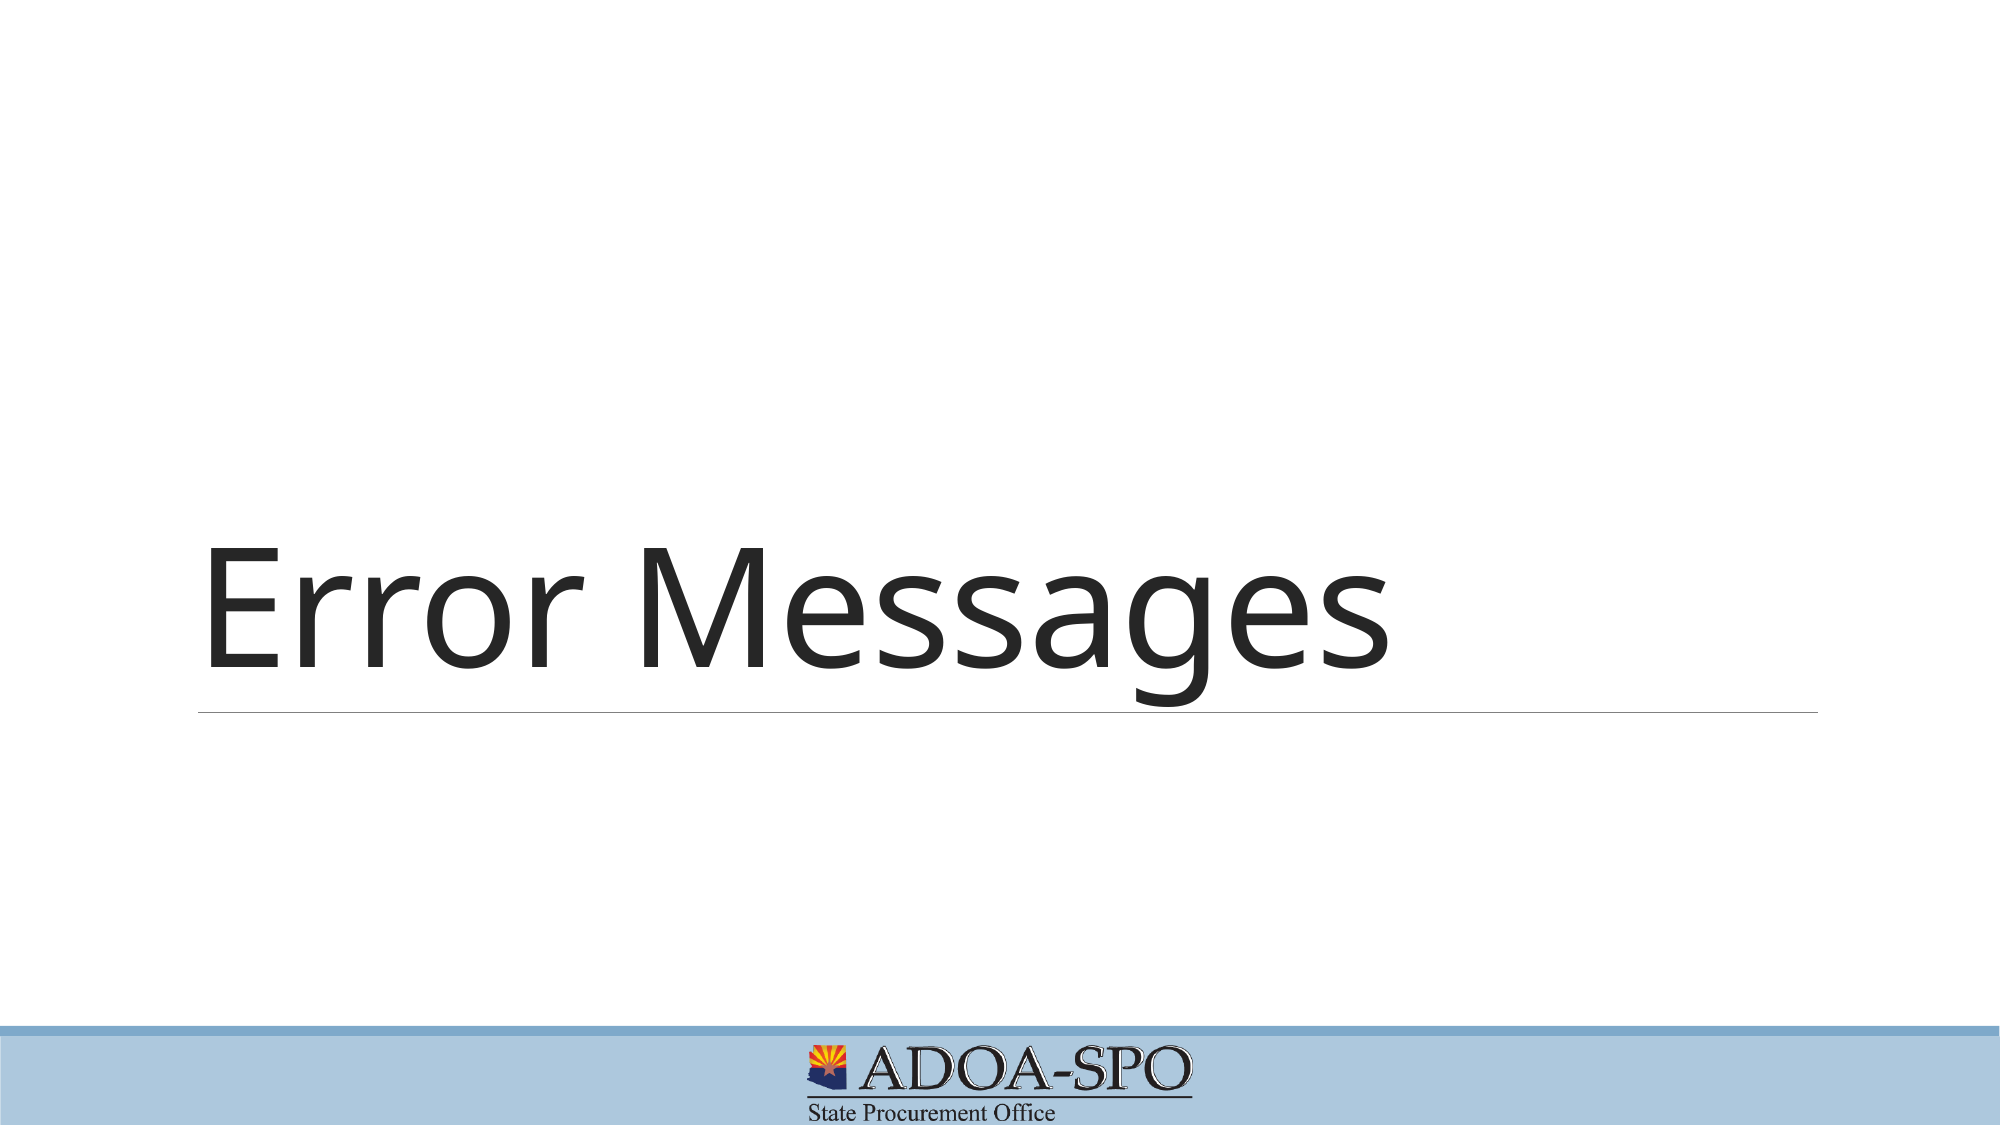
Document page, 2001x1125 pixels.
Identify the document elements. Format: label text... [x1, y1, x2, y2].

picture [807, 1045, 1193, 1121]
title Error Messages [180, 124, 1830, 710]
